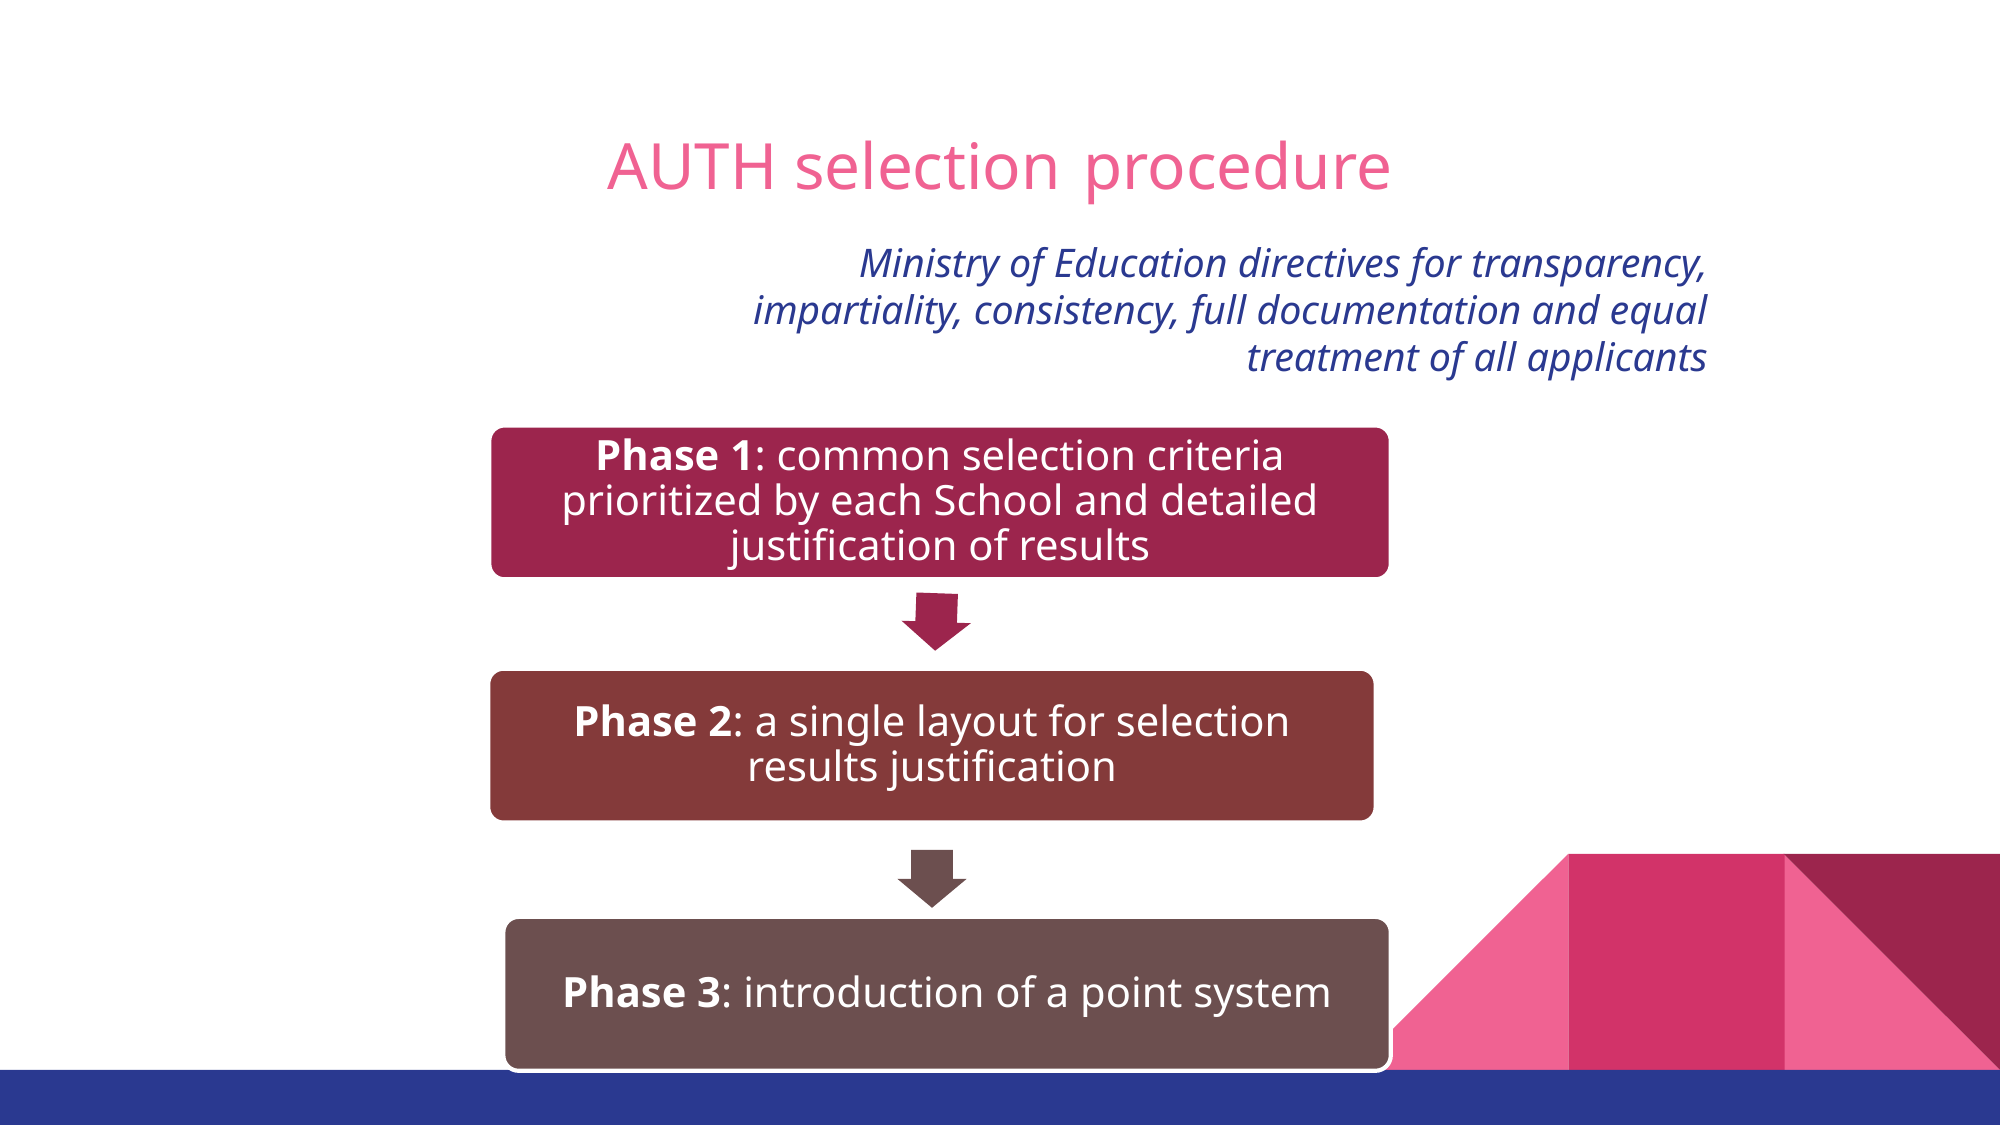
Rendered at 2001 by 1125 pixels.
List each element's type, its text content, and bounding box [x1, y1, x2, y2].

text_box Phase 2: a single layout for selection results justification [486, 666, 1378, 825]
text_box [901, 592, 971, 651]
text_box Phase 1: common selection criteria prioritized by each School and detailed justification of results [487, 423, 1393, 582]
title AUTH selection procedure [68, 89, 1932, 223]
text_box [897, 849, 967, 908]
text_box Ministry of Education directives for transparency, impartiality, consistency, full documentation and equal treatment of all applicants [704, 230, 1723, 390]
text_box Phase 3: introduction of a point system [501, 914, 1393, 1073]
